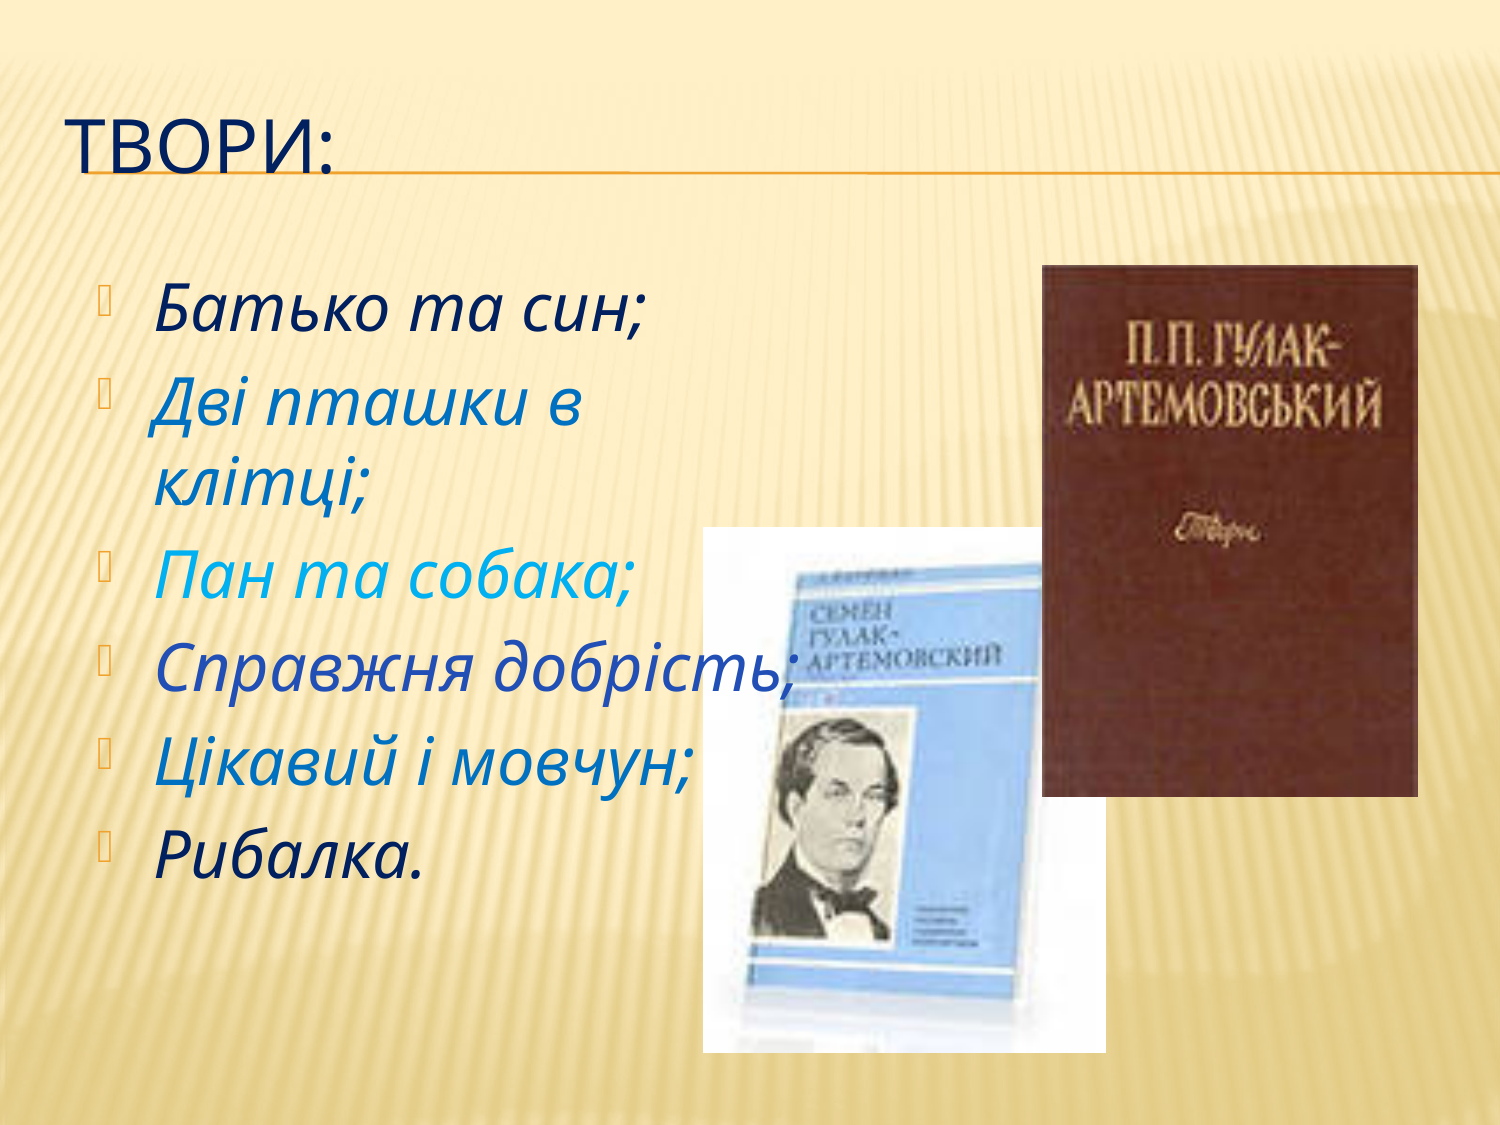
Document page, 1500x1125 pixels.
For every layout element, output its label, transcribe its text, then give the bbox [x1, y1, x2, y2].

picture [1042, 265, 1419, 797]
list Батько та син; Дві пташки в клітці; Пан та собака; Справжня добрість; Цікавий і мовчун; Рибалка. [82, 257, 828, 1001]
title Твори: [50, 75, 1475, 213]
picture [702, 527, 1107, 1053]
